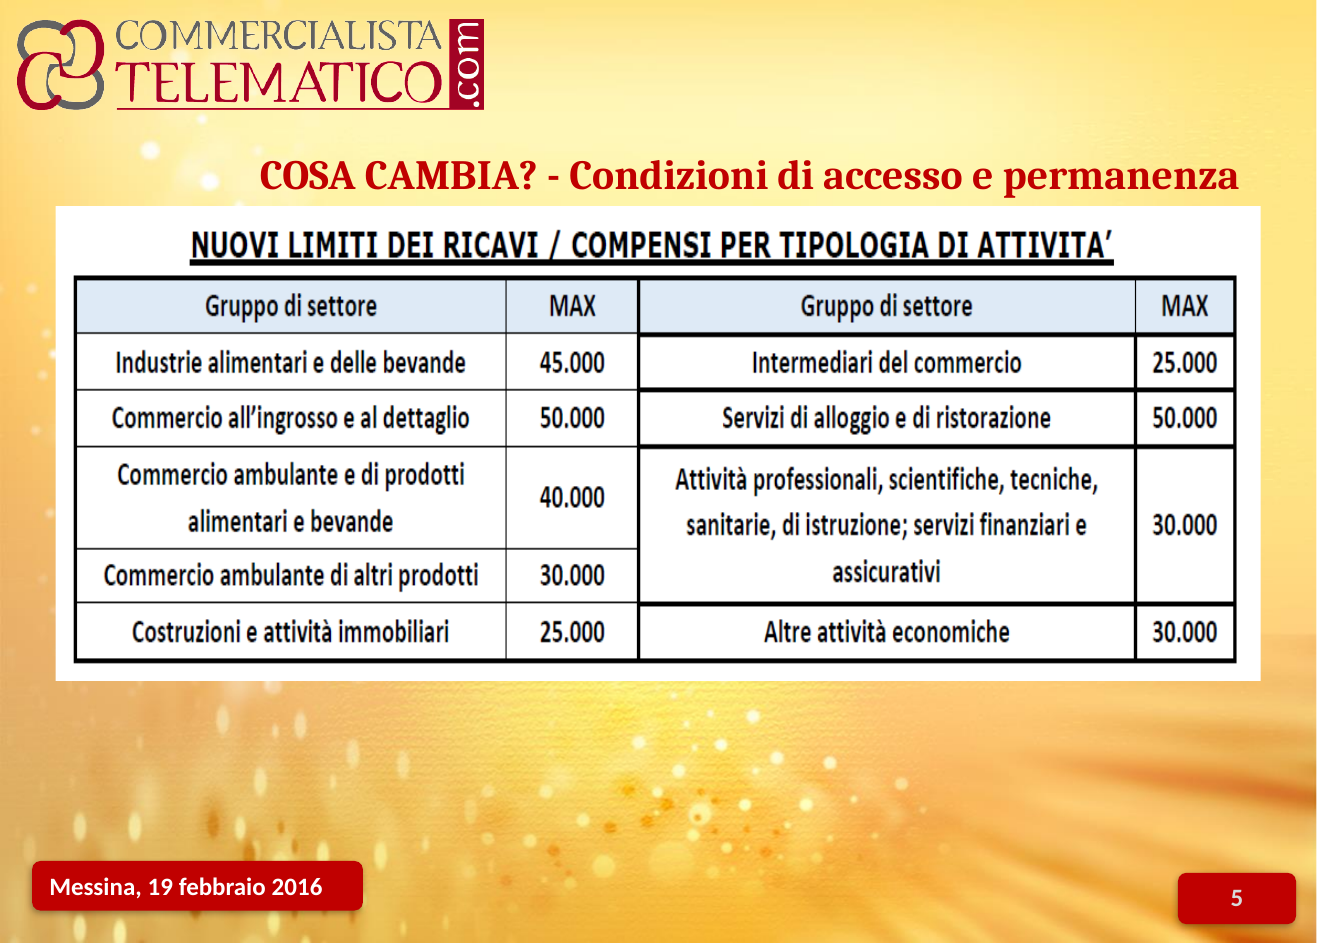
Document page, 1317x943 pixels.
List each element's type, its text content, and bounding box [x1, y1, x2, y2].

text_box COSA CAMBIA? - Condizioni di accesso e permanenza [244, 140, 1255, 204]
picture [0, 0, 1317, 943]
